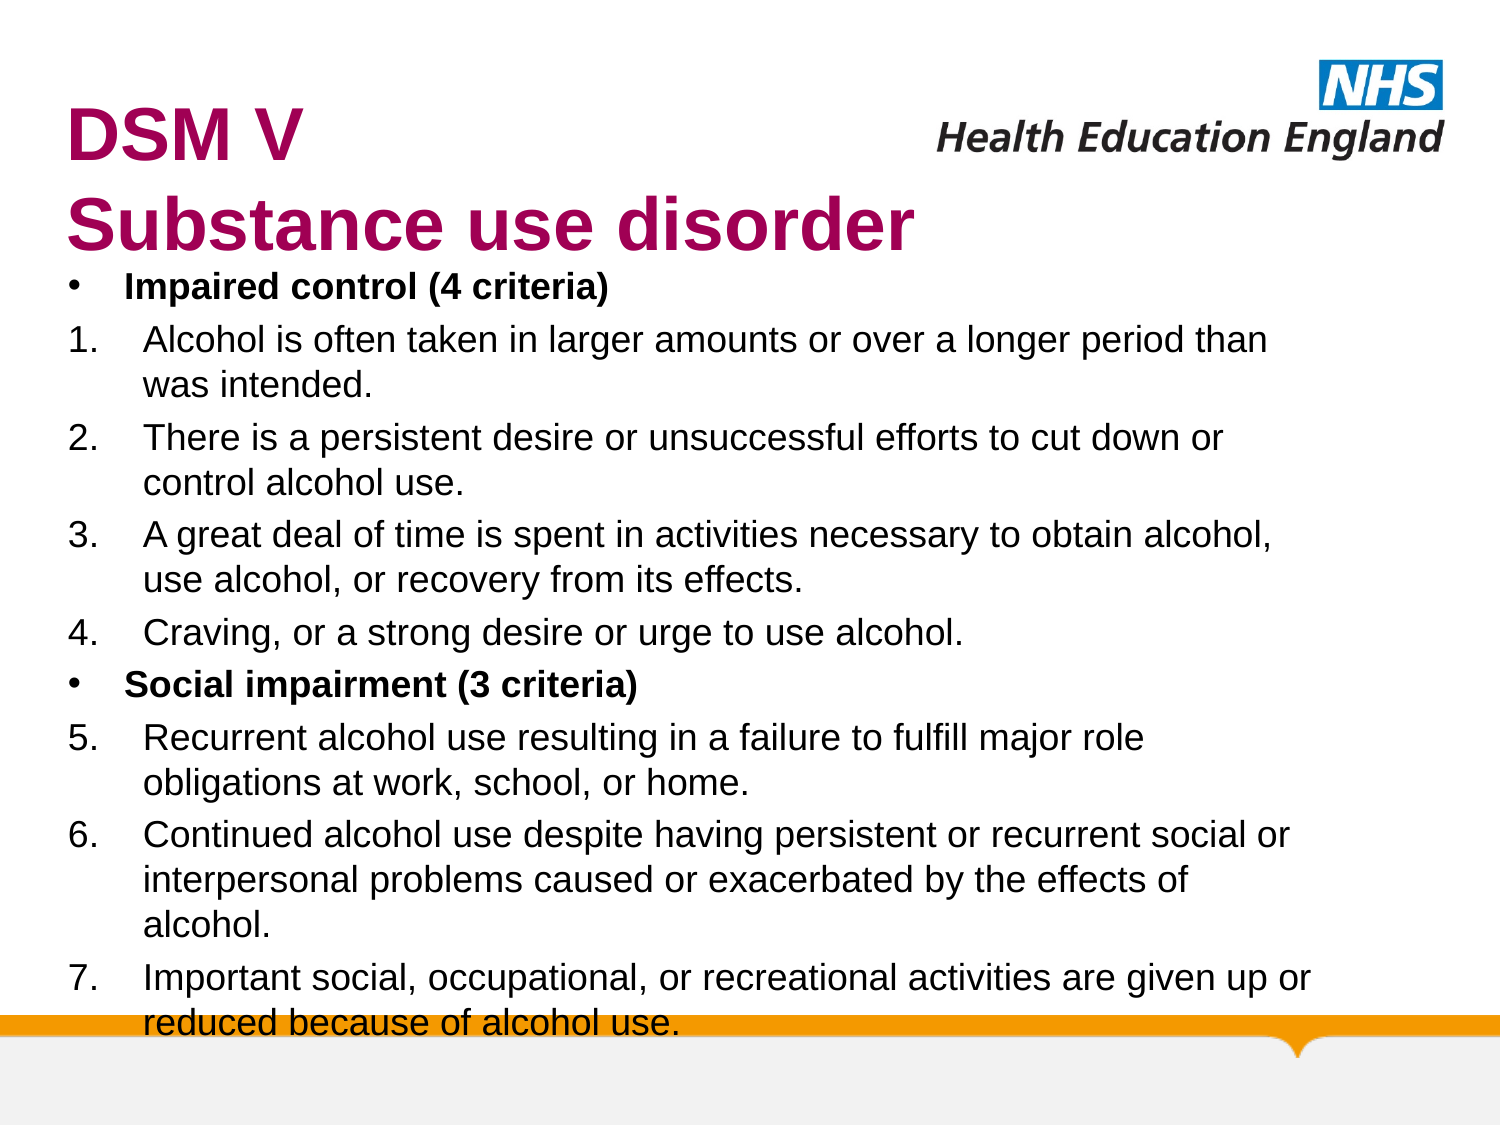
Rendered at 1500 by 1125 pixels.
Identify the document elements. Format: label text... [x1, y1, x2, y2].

picture [936, 59, 1445, 161]
title DSM V Substance use disorder [51, 78, 1140, 255]
list Impaired control (4 criteria) Alcohol is often taken in larger amounts or over a longer period than was intended. There is a persistent desire or unsuccessful efforts to cut down or control alcohol use. A great deal of time is spent in activities necessary to obtain alcohol, use alcohol, or recovery from its effects. Craving, or a strong desire or urge to use alcohol. Social impairment (3 criteria) Recurrent alcohol use resulting in a failure to fulfill major role obligations at work, school, or home. Continued alcohol use despite having persistent or recurrent social or interpersonal problems caused or exacerbated by the effects of alcohol. Important social, occupational, or recreational activities are given up or reduced because of alcohol use. [53, 255, 1339, 866]
